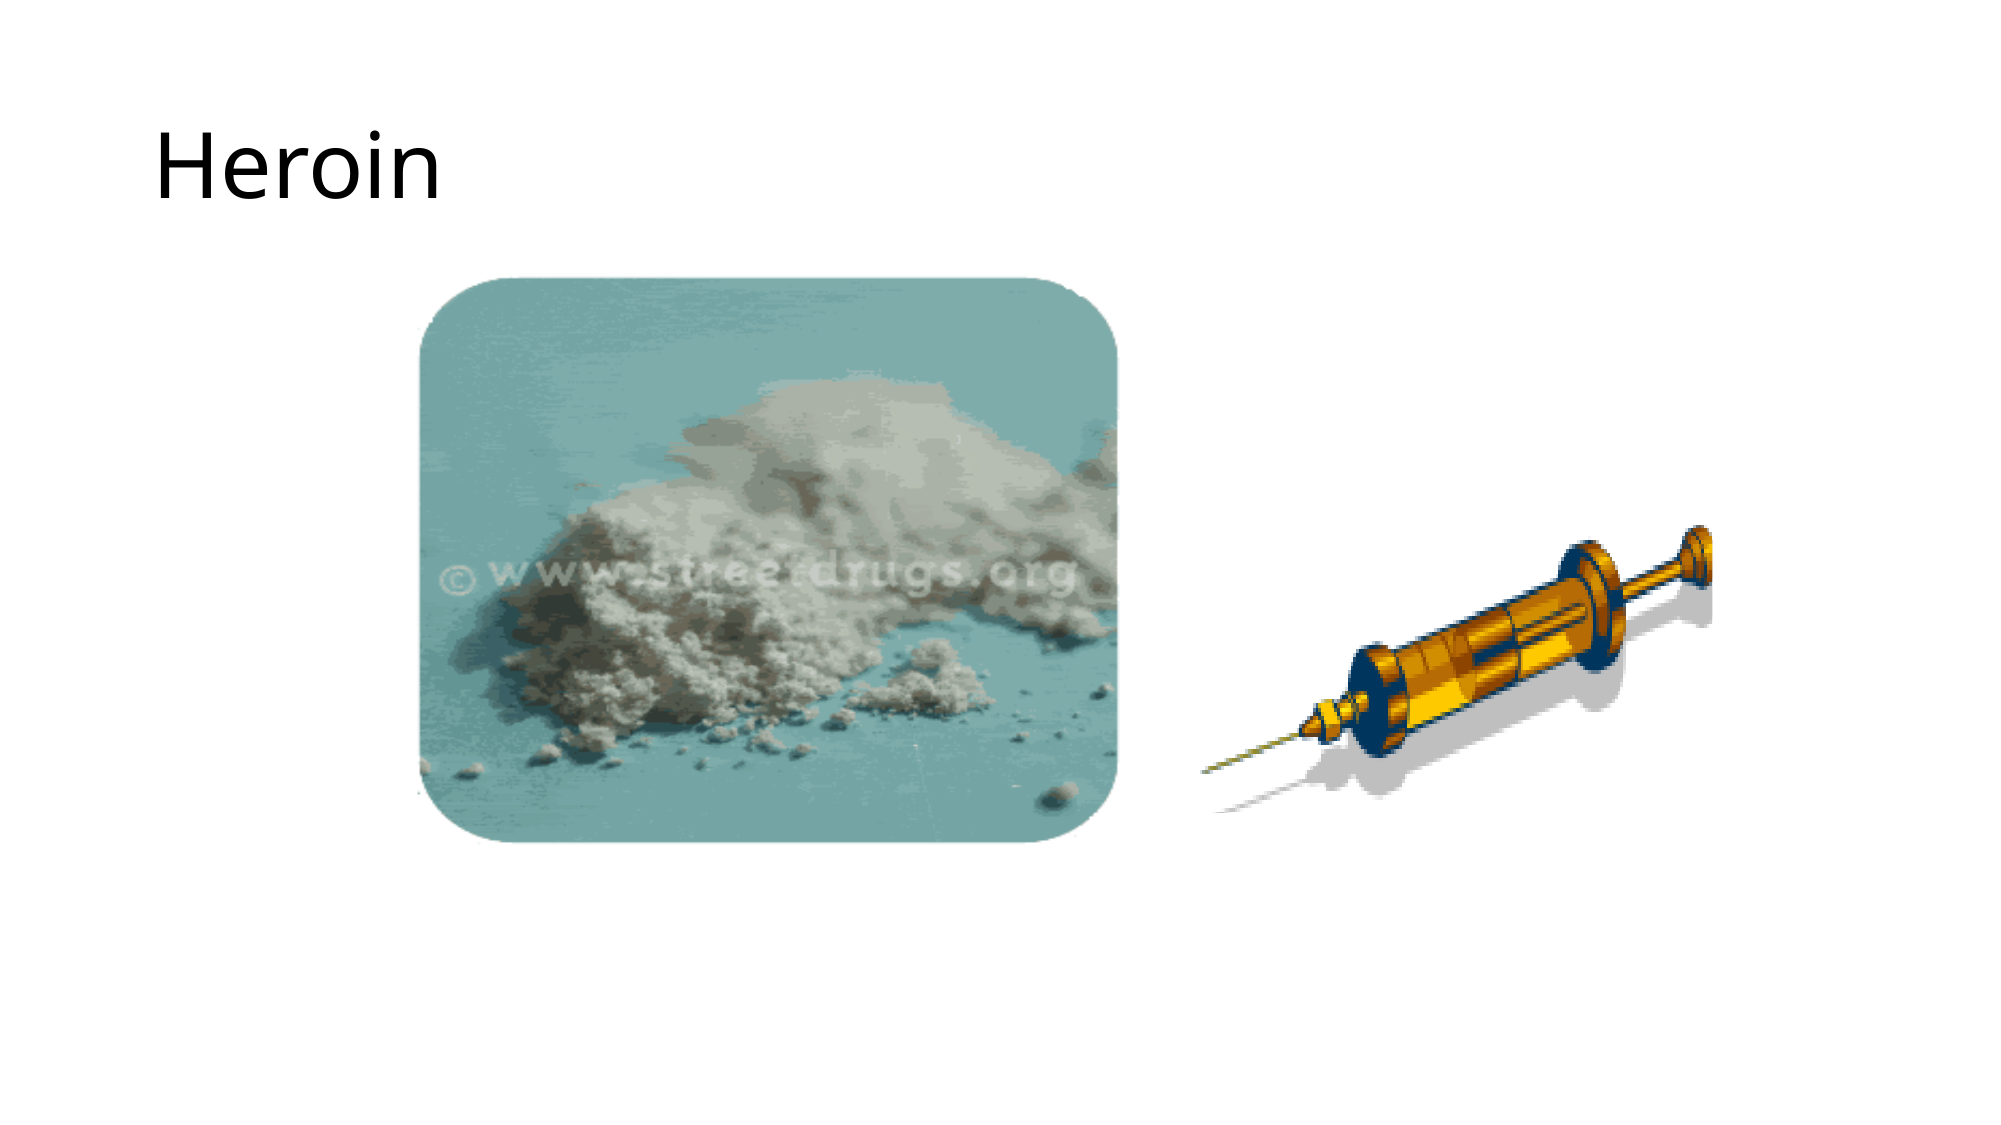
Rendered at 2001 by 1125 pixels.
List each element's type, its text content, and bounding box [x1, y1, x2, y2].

title Heroin [137, 59, 1863, 278]
picture [1199, 524, 1713, 813]
picture [399, 262, 1150, 863]
